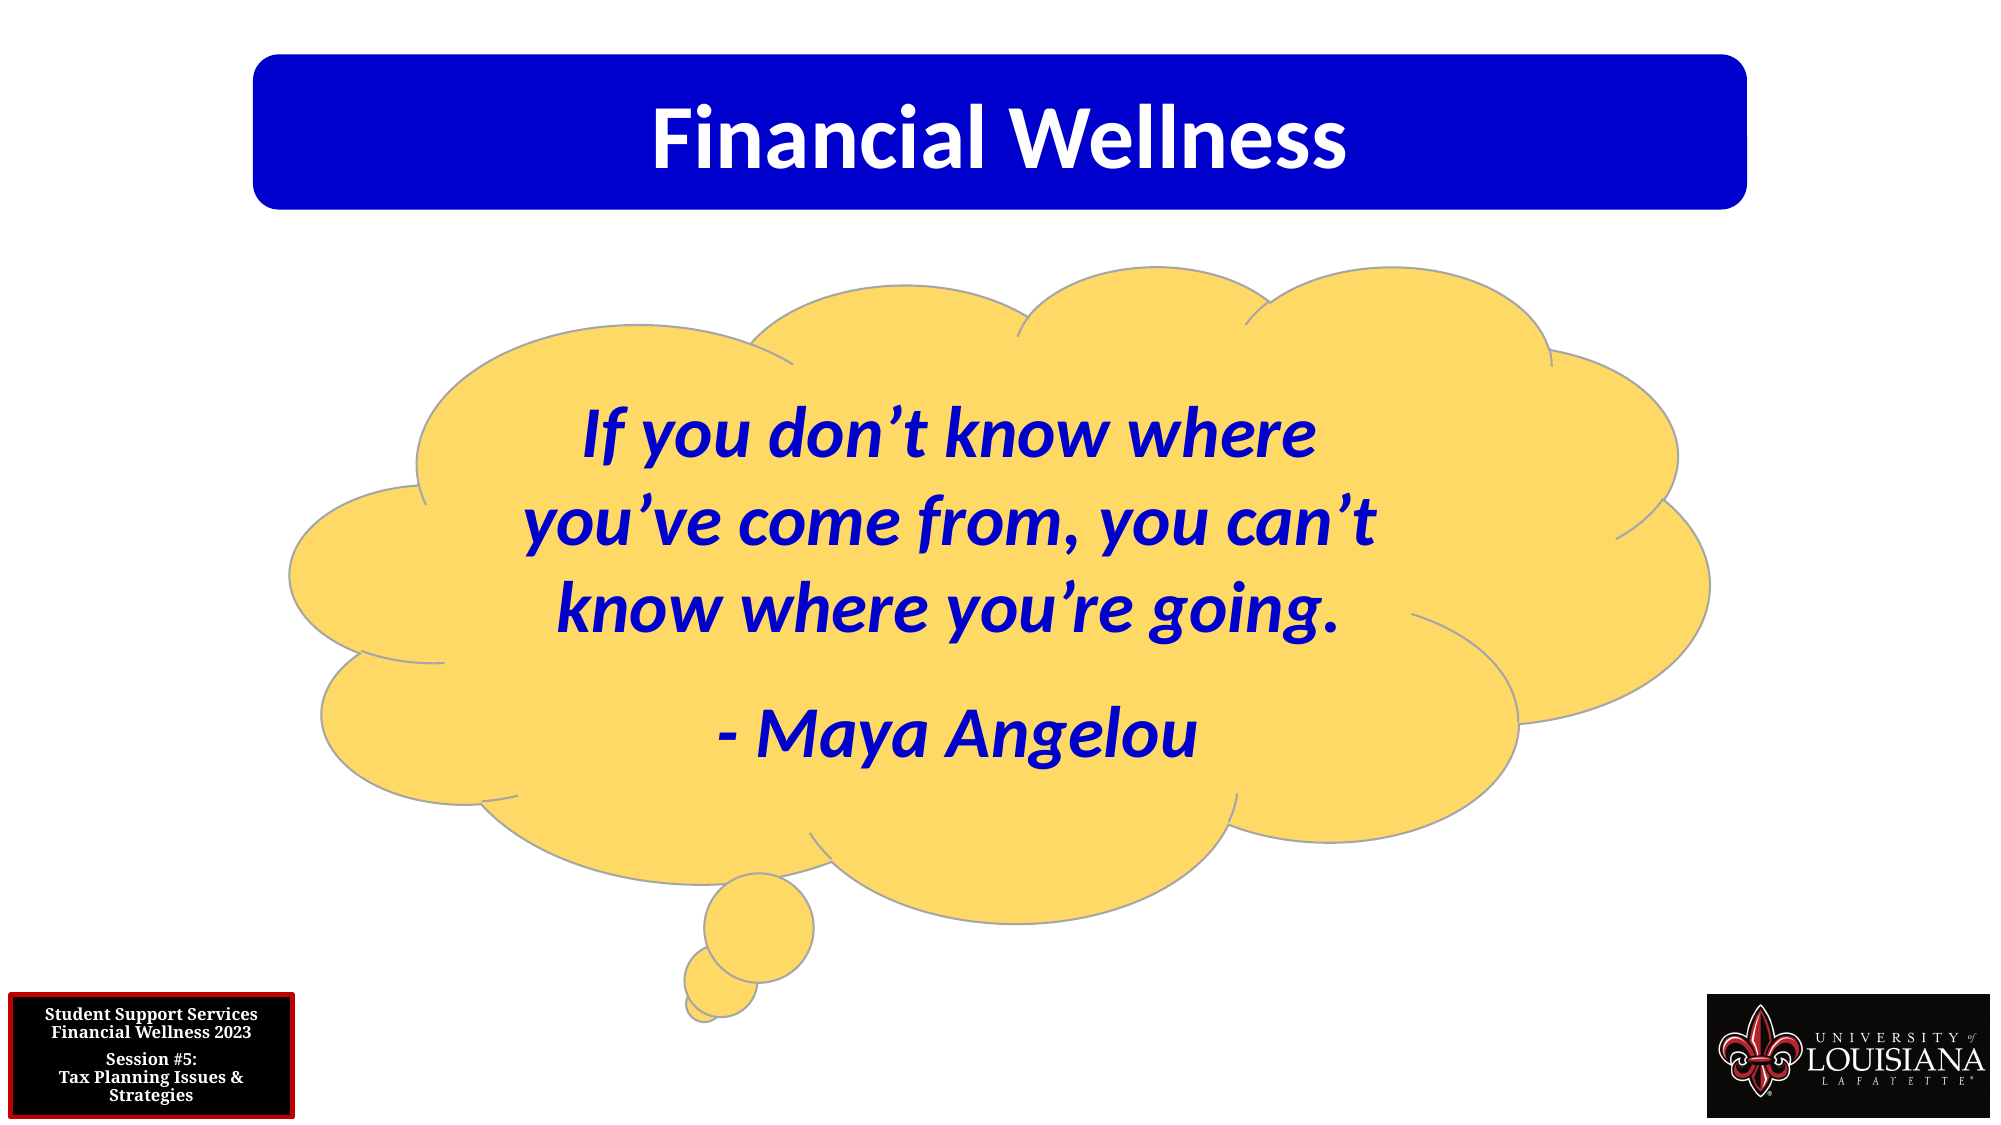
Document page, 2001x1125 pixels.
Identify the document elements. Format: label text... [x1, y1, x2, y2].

picture [1707, 994, 1990, 1118]
text_box If you don’t know where you’ve come from, you can’t know where you’re going. - Maya Angelou [288, 266, 1712, 1024]
text_box Financial Wellness [251, 53, 1749, 211]
